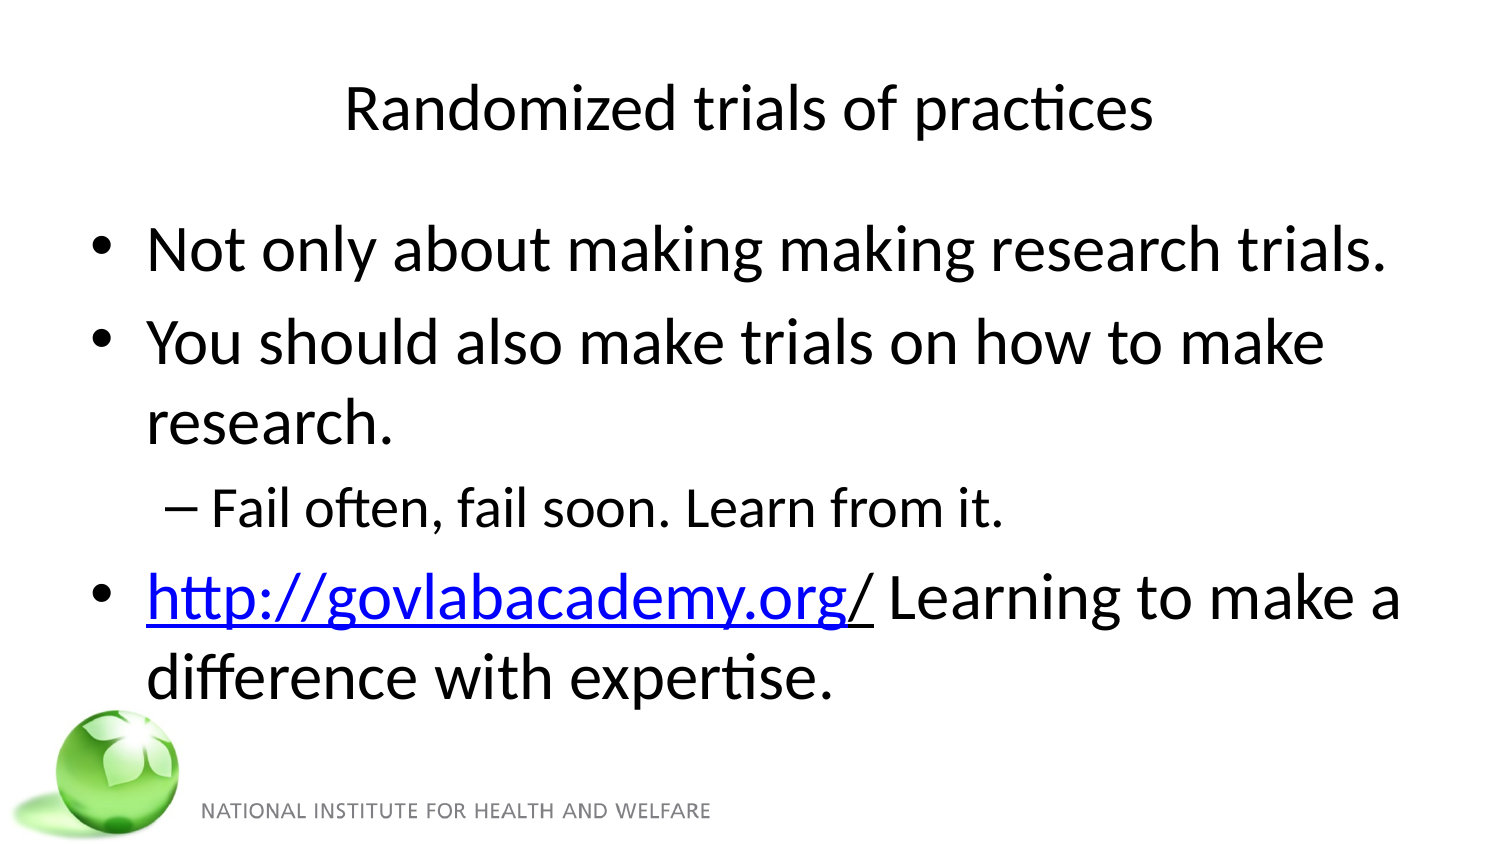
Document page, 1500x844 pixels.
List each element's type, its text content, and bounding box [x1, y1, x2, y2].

list Not only about making making research trials. You should also make trials on how to make research. Fail often, fail soon. Learn from it. http://govlabacademy.org/ Learning to make a difference with expertise. [75, 196, 1425, 754]
picture [0, 697, 195, 844]
picture [196, 797, 715, 827]
title Randomized trials of practices [75, 33, 1425, 175]
